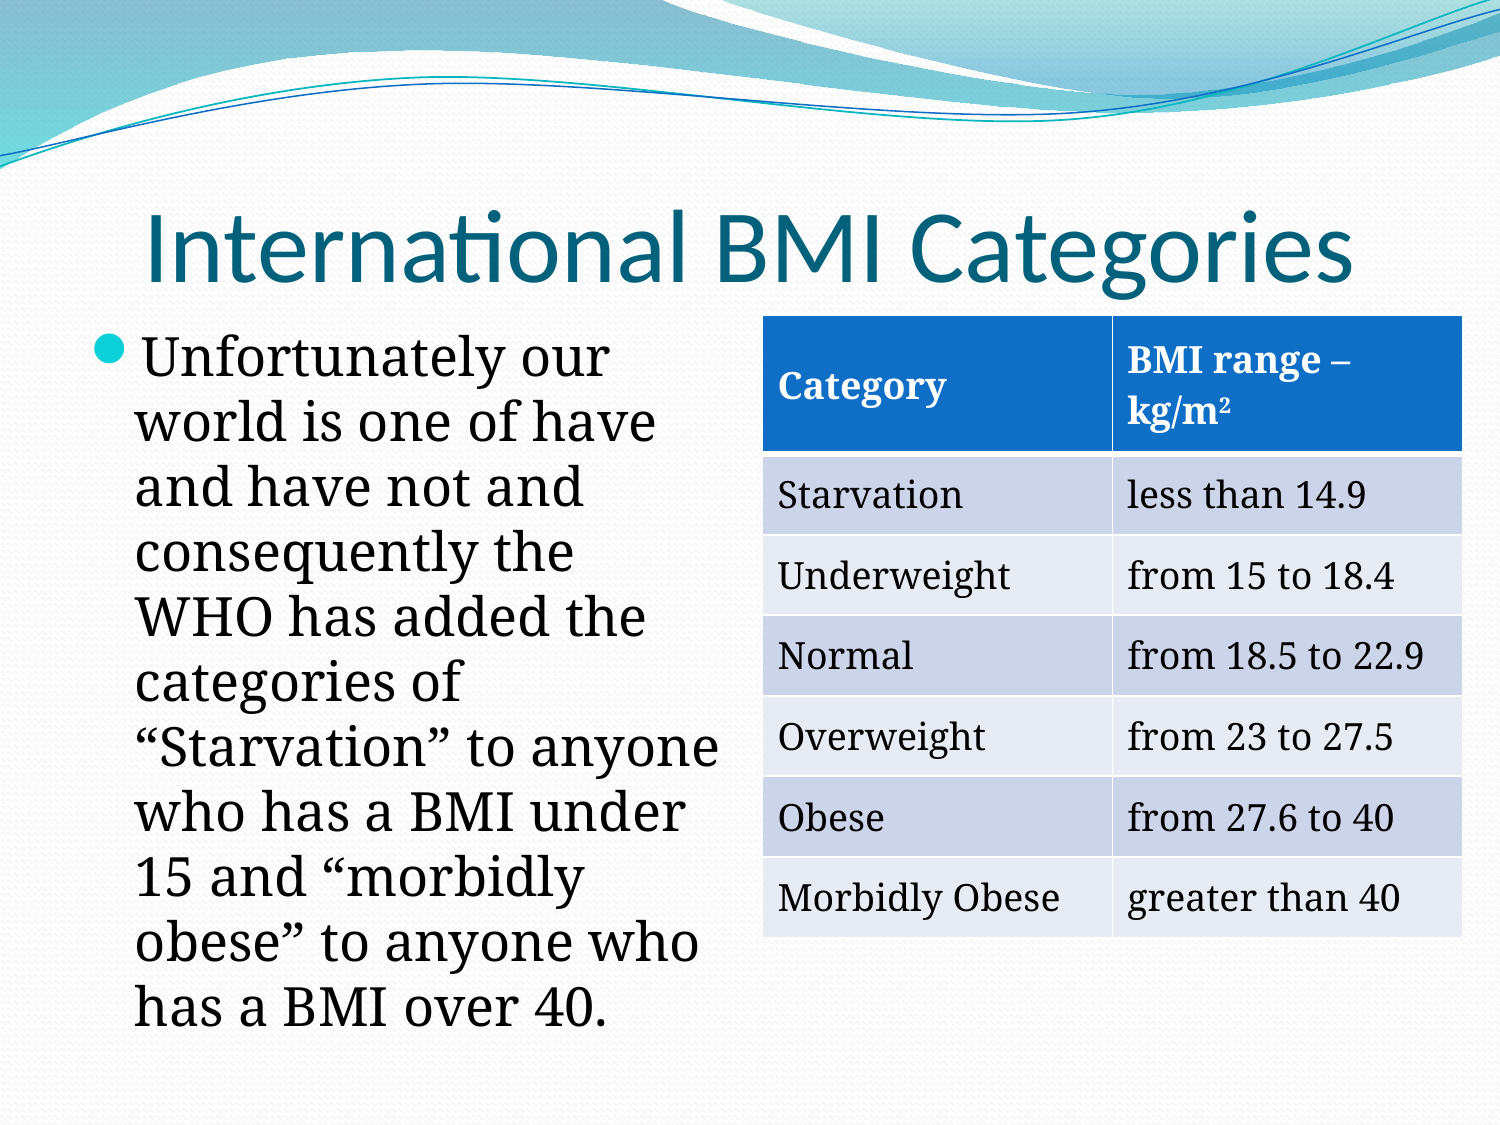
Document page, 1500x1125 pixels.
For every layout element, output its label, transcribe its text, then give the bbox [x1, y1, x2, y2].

table_cell Starvation [763, 457, 1112, 534]
table_cell Normal [763, 616, 1112, 695]
table_cell less than 14.9 [1113, 457, 1462, 534]
table_cell Morbidly Obese [763, 858, 1112, 937]
list Unfortunately our world is one of have and have not and consequently the WHO has added the categories of “Starvation” to anyone who has a BMI under 15 and “morbidly obese” to anyone who has a BMI over 40. [74, 314, 738, 1043]
table_header Category [763, 316, 1112, 451]
table_cell from 23 to 27.5 [1113, 697, 1462, 775]
table_cell from 27.6 to 40 [1113, 777, 1462, 856]
title International BMI Categories [74, 115, 1426, 304]
table_cell Obese [763, 777, 1112, 856]
table_cell greater than 40 [1113, 858, 1462, 937]
table_cell Overweight [763, 697, 1112, 775]
table_cell from 18.5 to 22.9 [1113, 616, 1462, 695]
table_cell Underweight [763, 536, 1112, 614]
table_cell from 15 to 18.4 [1113, 536, 1462, 614]
table_header BMI range – kg/m2 [1113, 316, 1462, 451]
